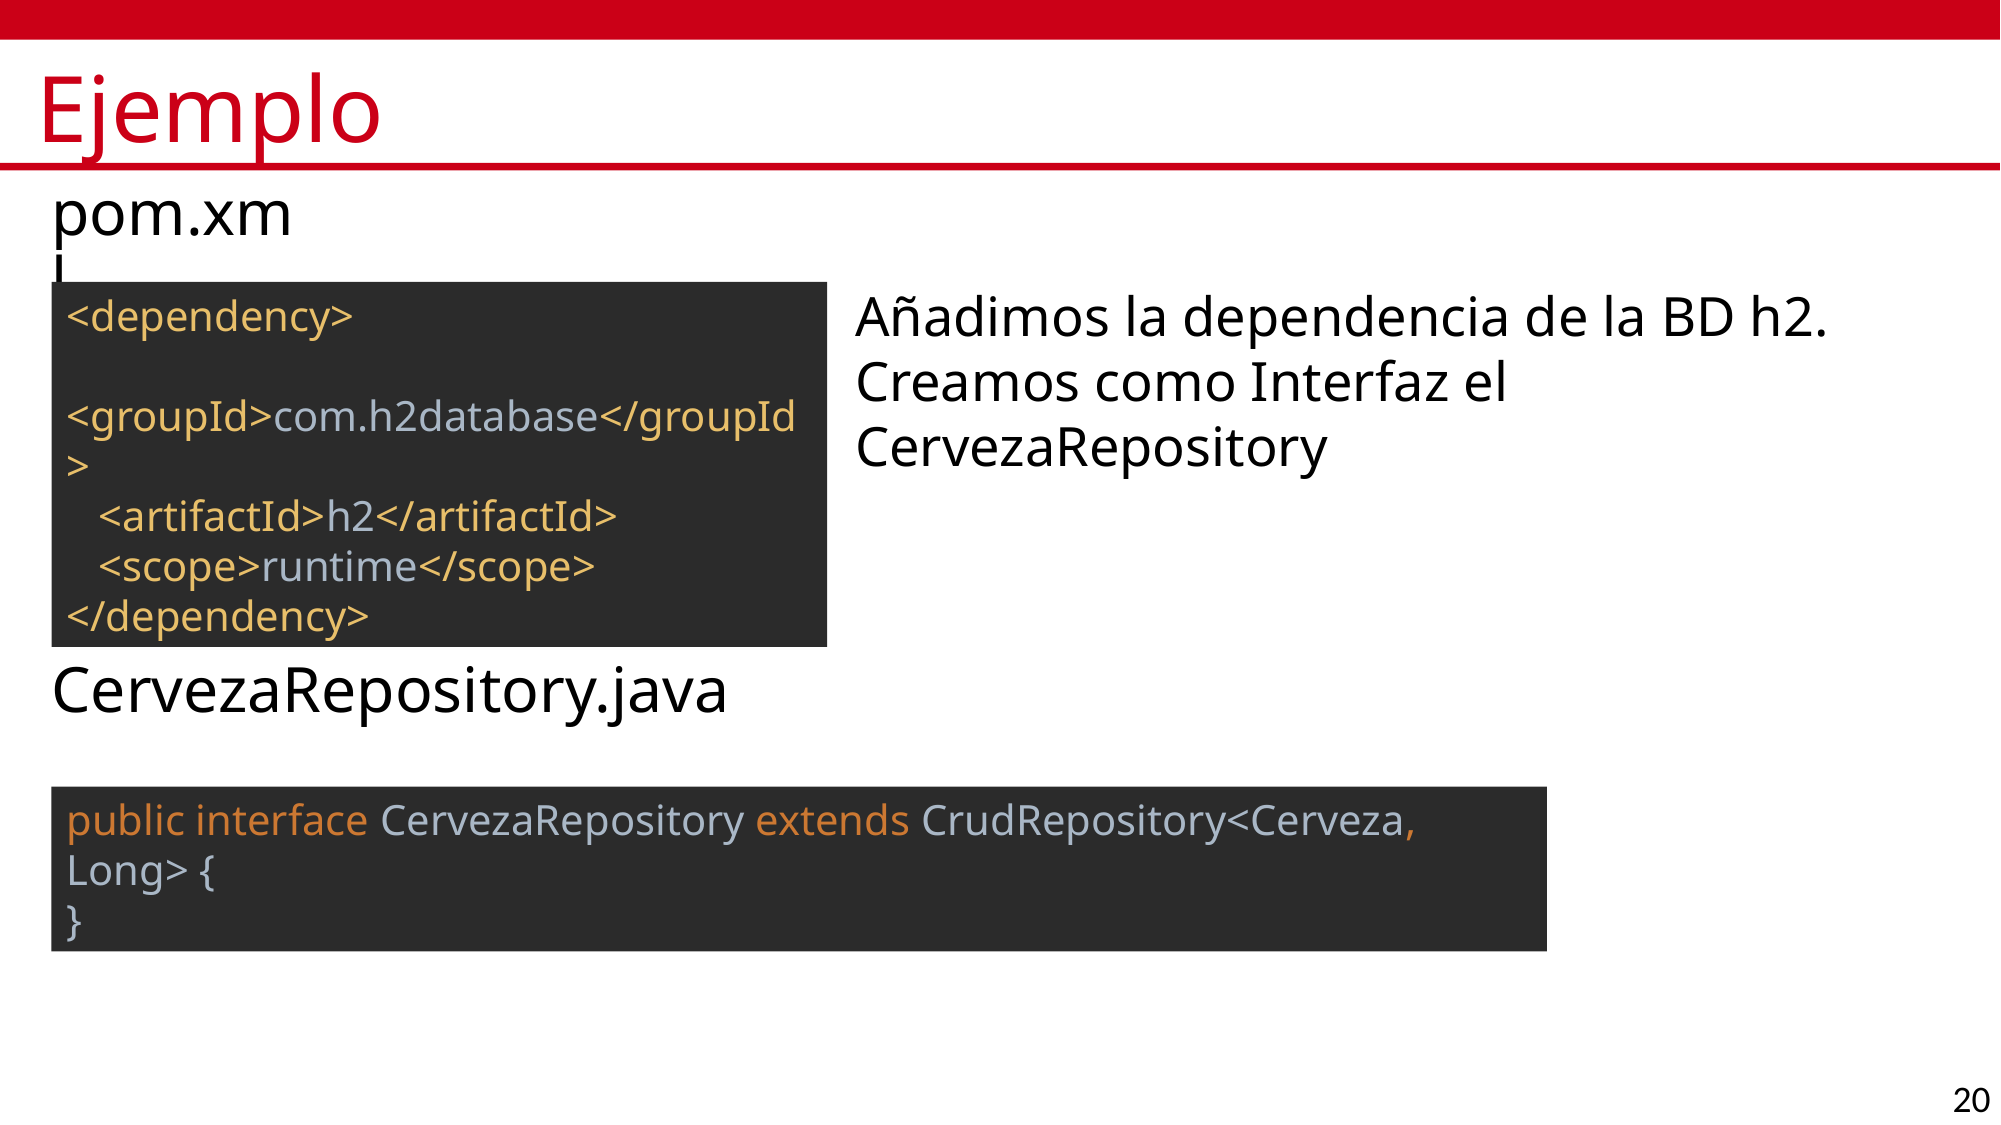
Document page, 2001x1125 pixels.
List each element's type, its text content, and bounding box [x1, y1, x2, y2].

title Ejemplo [36, 57, 1964, 168]
text_box CervezaRepository.java [51, 637, 765, 747]
text_box <dependency> <groupId>com.h2database</groupId> <artifactId>h2</artifactId> <scope>runtime</scope> </dependency> [51, 281, 828, 647]
text_box public interface CervezaRepository extends CrudRepository<Cerveza, Long> { } [51, 786, 1547, 952]
subtitle Añadimos la dependencia de la BD h2. Creamos como Interfaz el CervezaRepository [855, 270, 1964, 490]
slide_number 20 [1937, 1067, 2000, 1125]
text_box pom.xml [51, 194, 309, 281]
